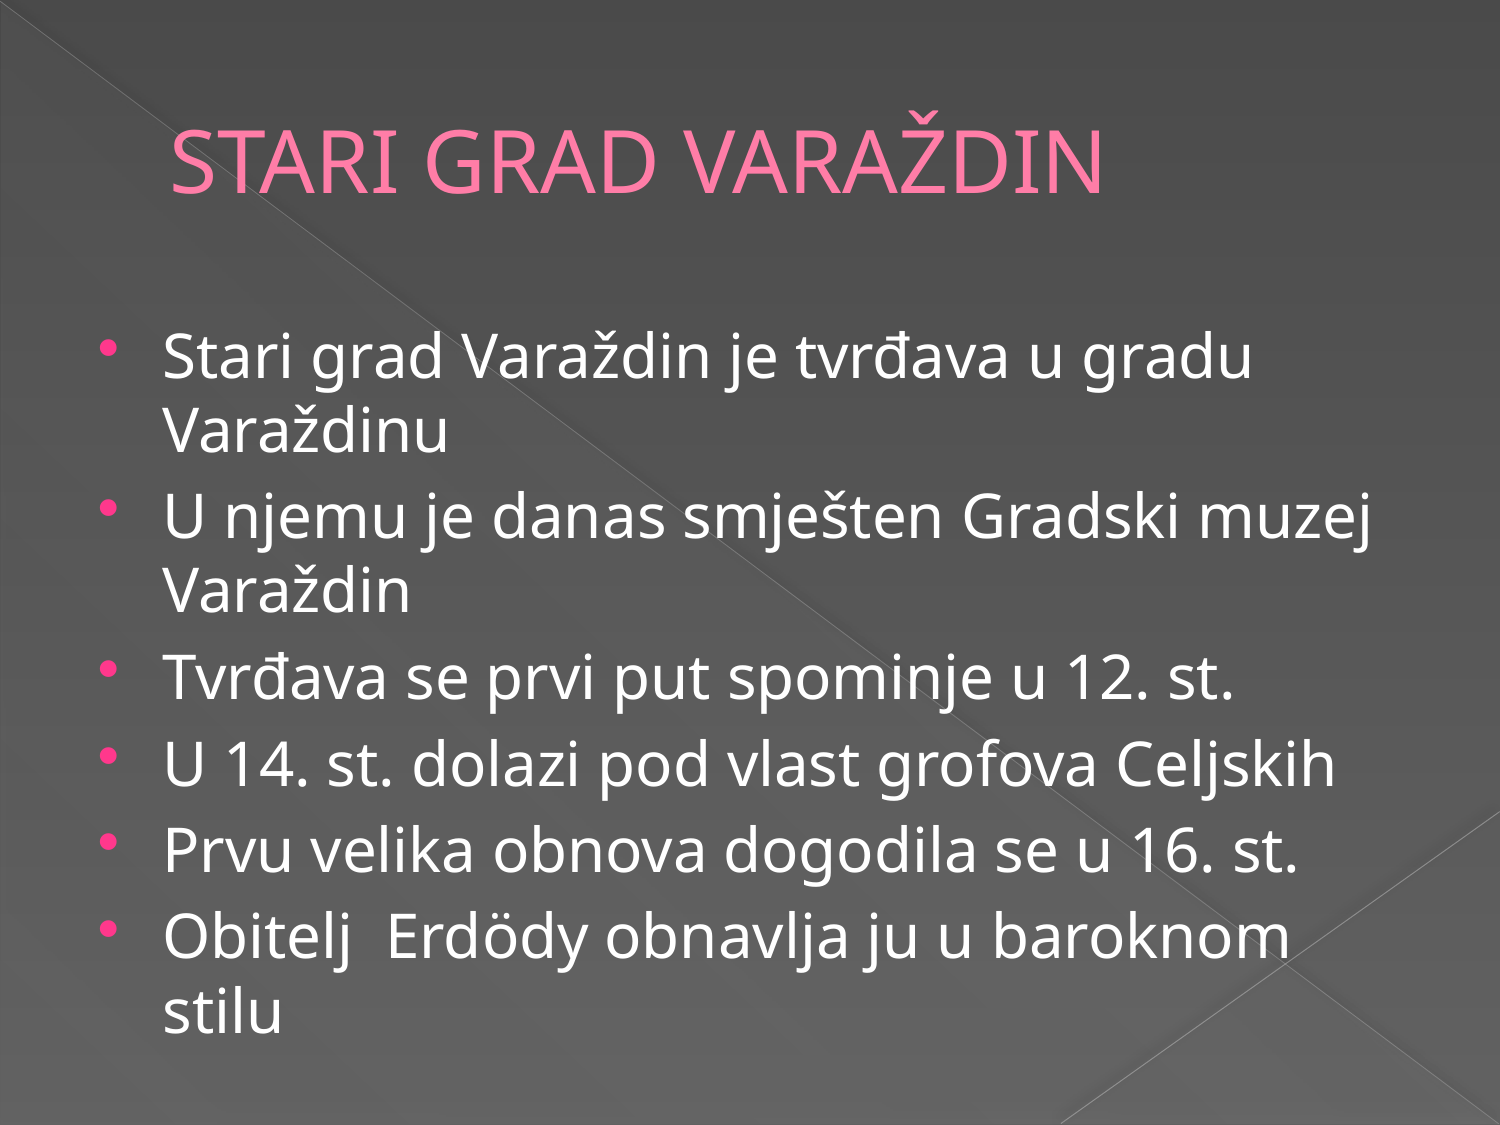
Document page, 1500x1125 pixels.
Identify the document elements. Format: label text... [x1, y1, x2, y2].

title STARI GRAD VARAŽDIN [75, 43, 1425, 274]
list Stari grad Varaždin je tvrđava u gradu Varaždinu U njemu je danas smješten Gradski muzej Varaždin Tvrđava se prvi put spominje u 12. st. U 14. st. dolazi pod vlast grofova Celjskih Prvu velika obnova dogodila se u 16. st. Obitelj Erdödy obnavlja ju u baroknom stilu [75, 308, 1425, 1059]
